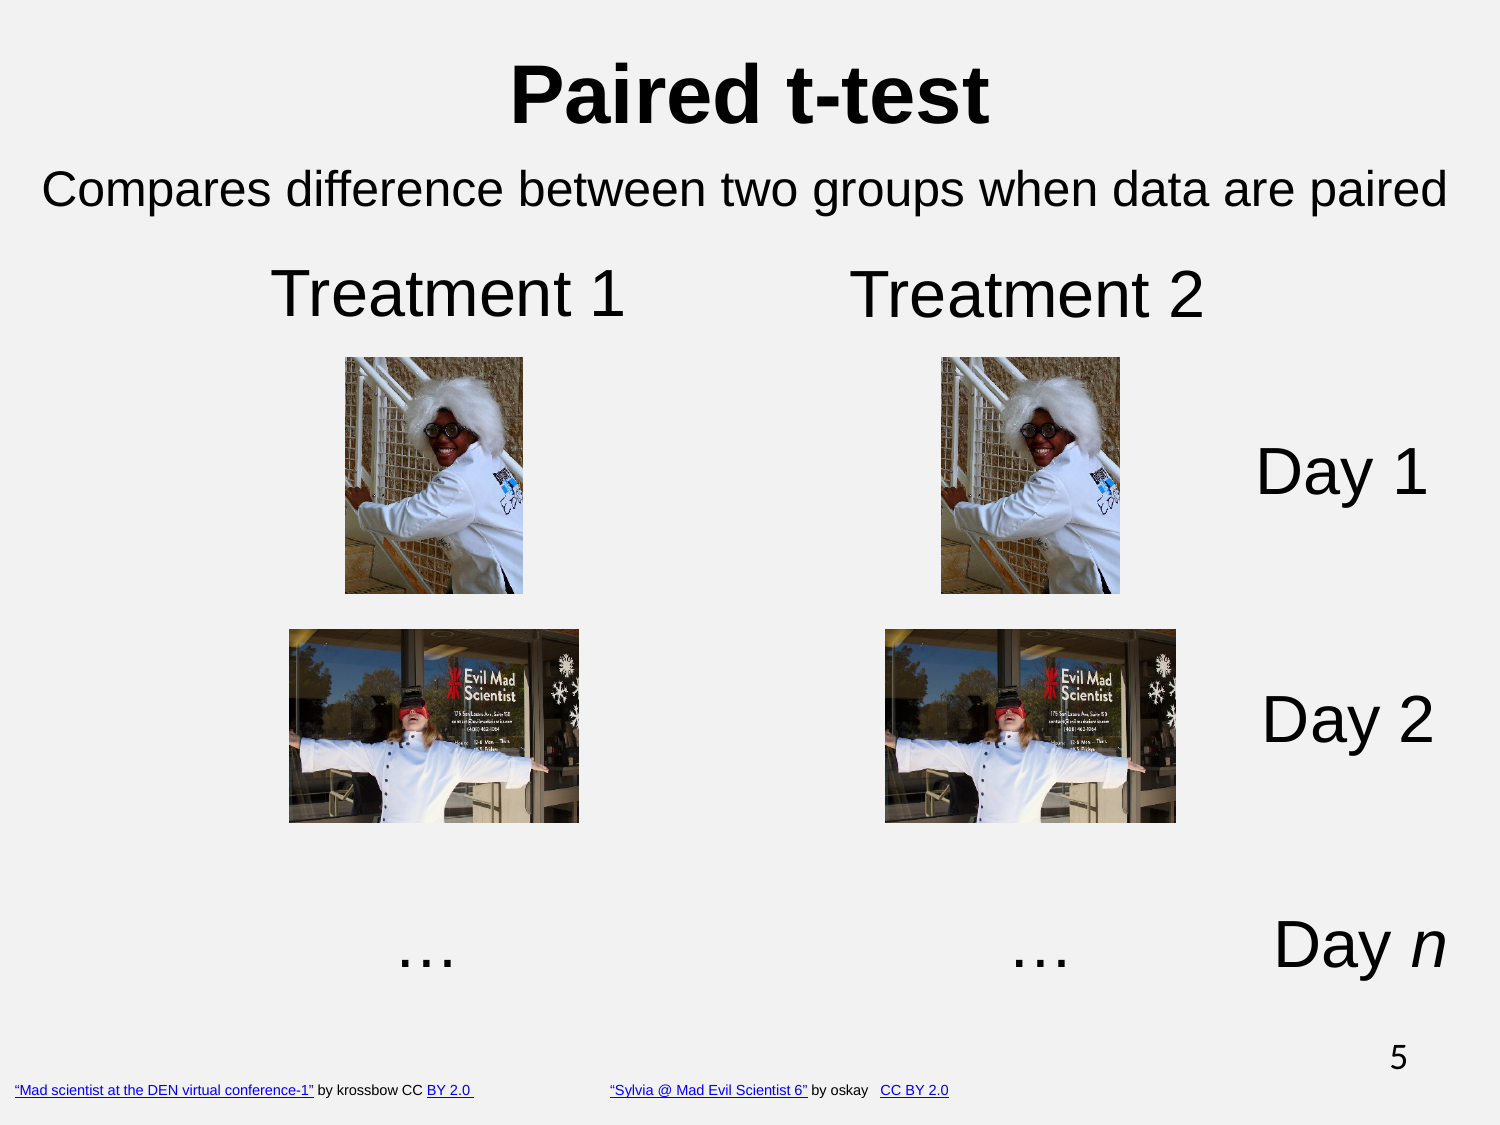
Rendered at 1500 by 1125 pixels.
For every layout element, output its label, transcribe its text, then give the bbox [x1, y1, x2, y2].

text_box Day 1 [1240, 420, 1445, 516]
text_box Treatment 2 [834, 284, 1222, 339]
text_box Paired t-test [494, 32, 1006, 148]
text_box … [378, 893, 476, 988]
picture [941, 357, 1120, 595]
picture [289, 629, 579, 823]
text_box … [993, 893, 1090, 988]
text_box Day 2 [1247, 668, 1452, 764]
text_box Compares difference between two groups when data are paired [26, 148, 1474, 284]
picture [885, 629, 1176, 823]
text_box Day n [1258, 893, 1463, 988]
text_box Treatment 1 [256, 284, 643, 337]
text_box 5 [1074, 1024, 1424, 1073]
text_box “Mad scientist at the DEN virtual conference-1” by krossbow CC BY 2.0 “Sylvia @ Mad Evil Scientist 6” by oskay CC BY 2.0 [0, 1073, 1500, 1107]
picture [345, 357, 523, 595]
